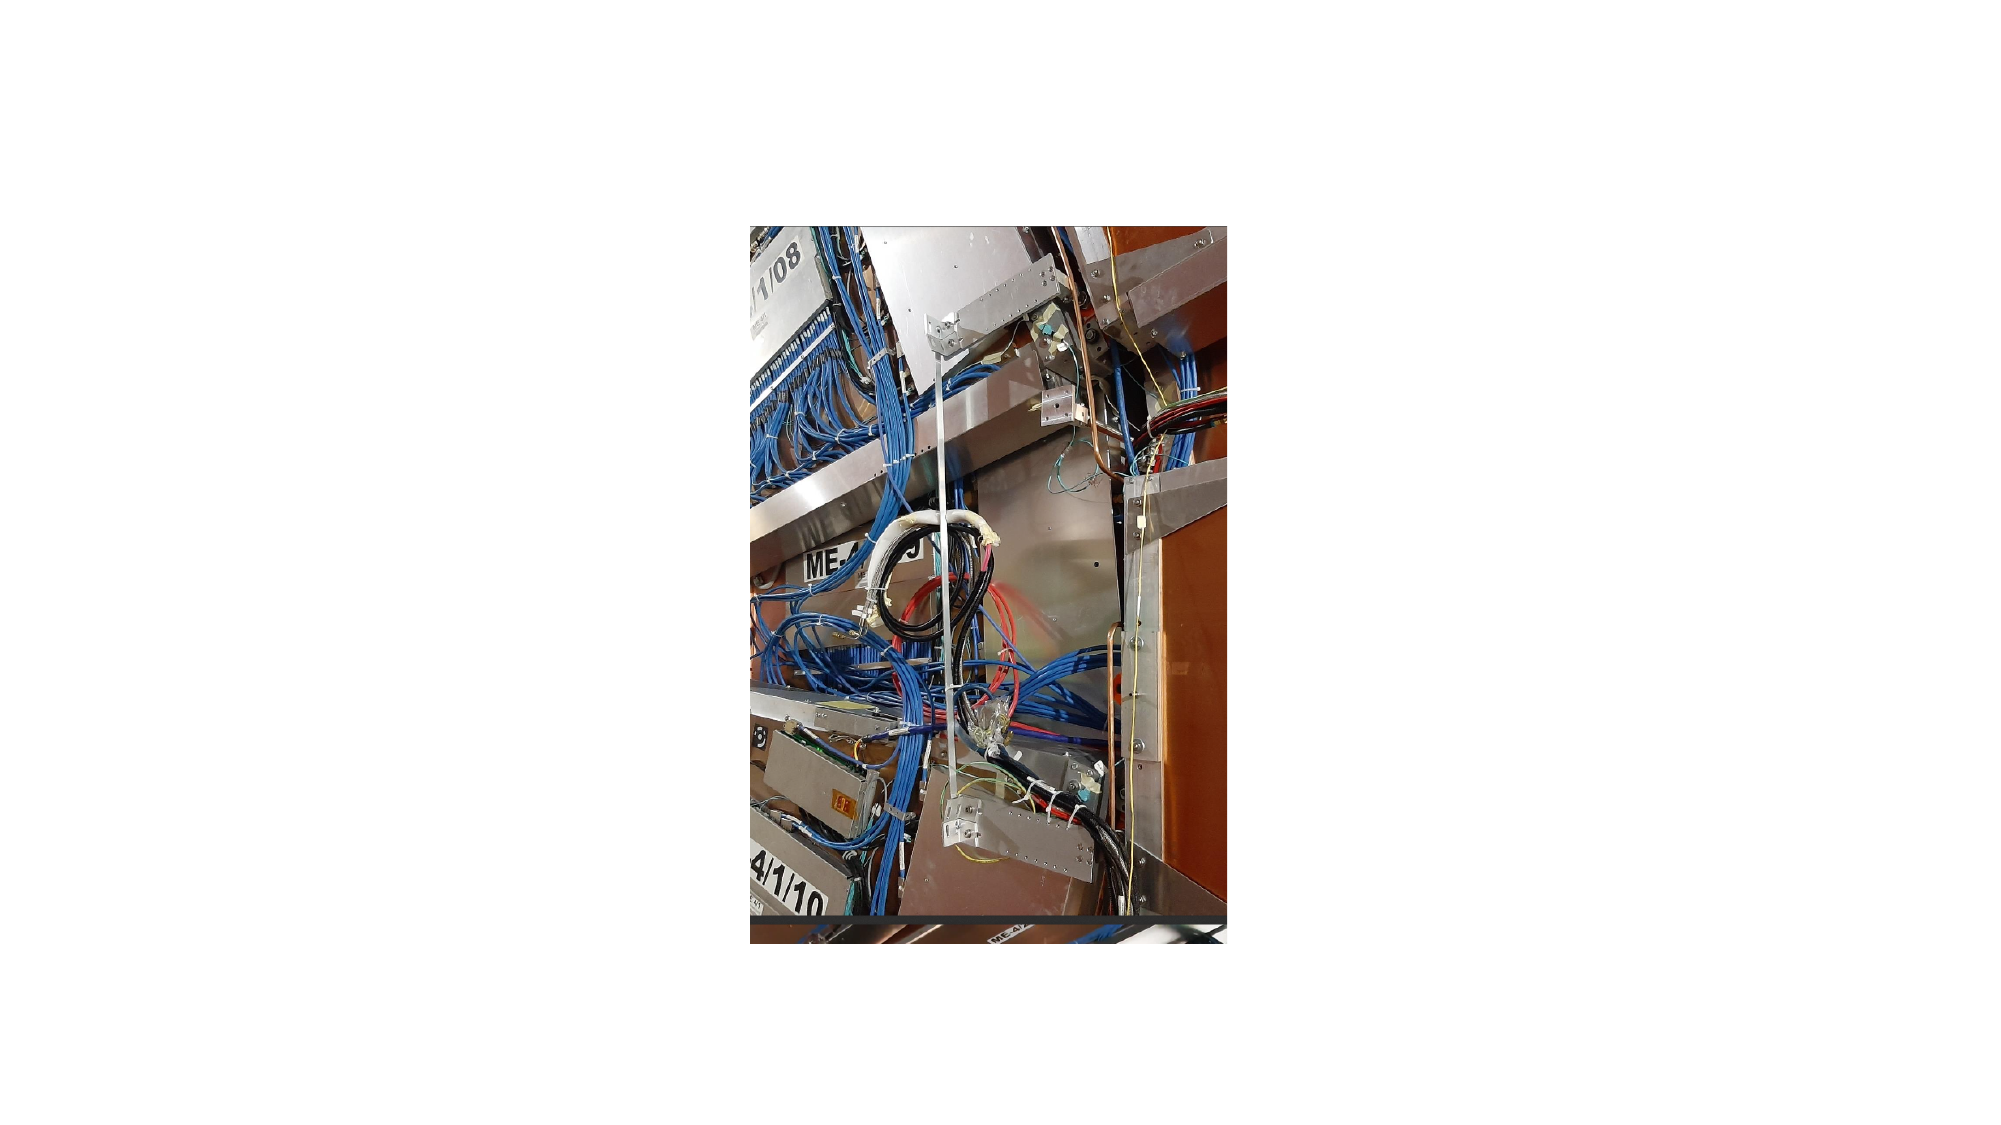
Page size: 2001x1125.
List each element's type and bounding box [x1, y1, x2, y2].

picture [749, 226, 1228, 944]
